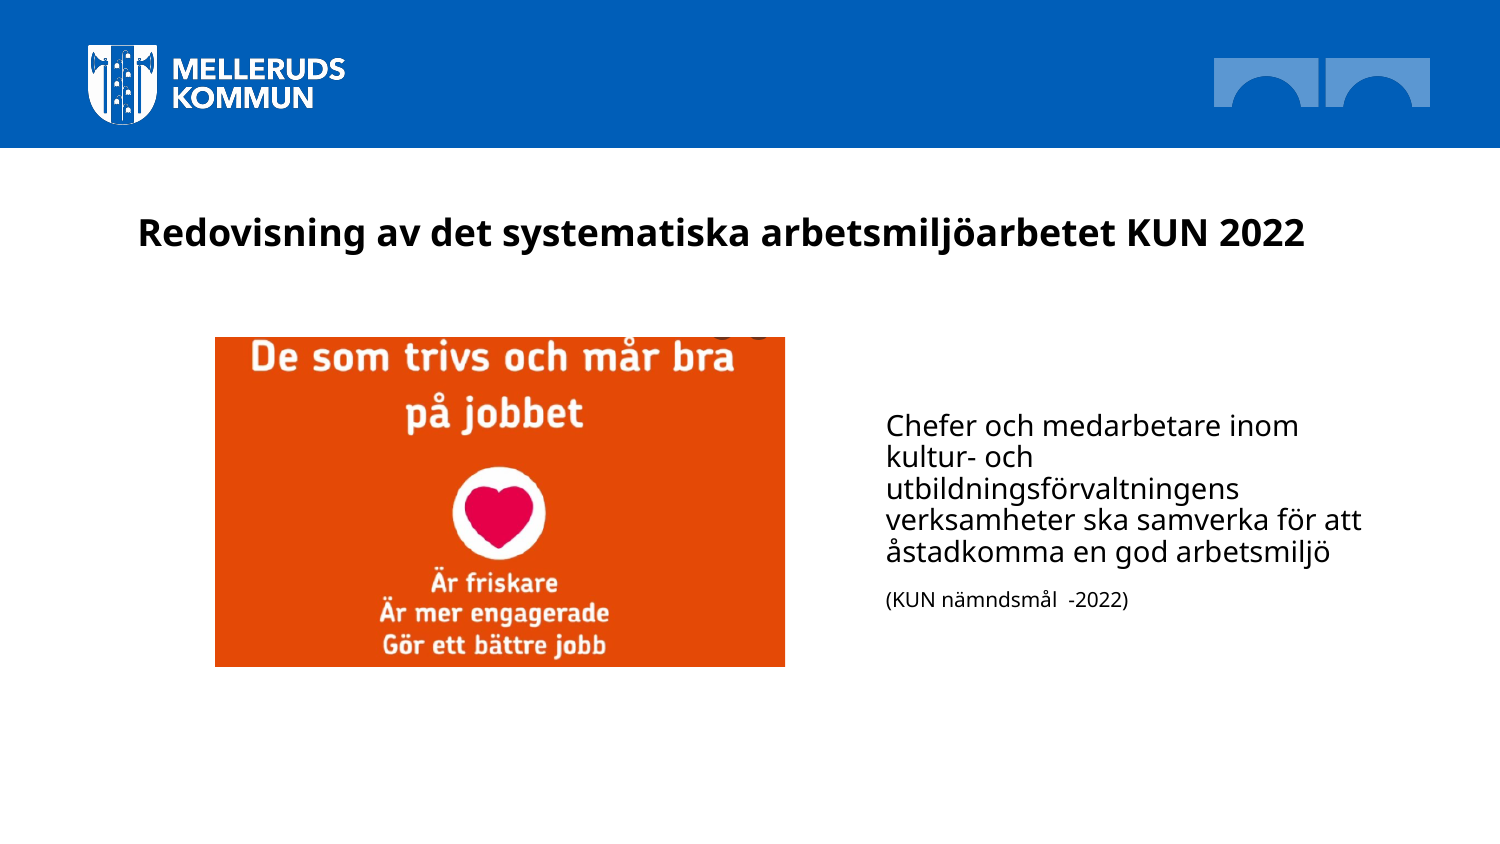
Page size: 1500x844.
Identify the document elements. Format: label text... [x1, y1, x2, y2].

list Chefer och medarbetare inom kultur- och utbildningsförvaltningens verksamheter ska samverka för att åstadkomma en god arbetsmiljö (KUN nämndsmål -2022) [871, 403, 1382, 703]
picture [215, 337, 786, 667]
picture [88, 45, 345, 125]
title Redovisning av det systematiska arbetsmiljöarbetet KUN 2022 [122, 141, 1468, 263]
